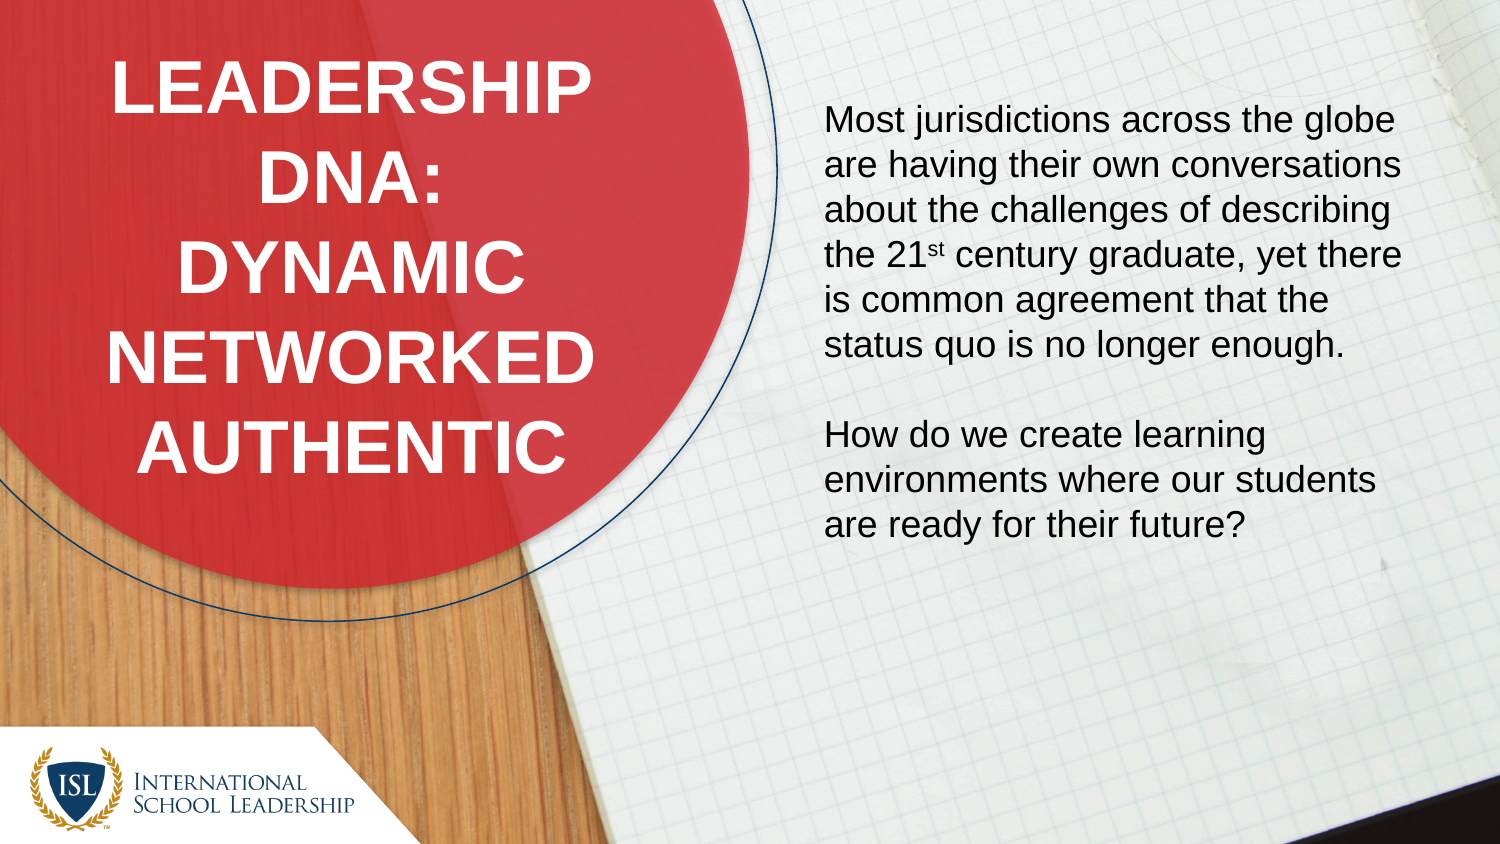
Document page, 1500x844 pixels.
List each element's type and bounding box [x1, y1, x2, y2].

text_box [0, 726, 424, 844]
picture [0, 0, 1500, 844]
